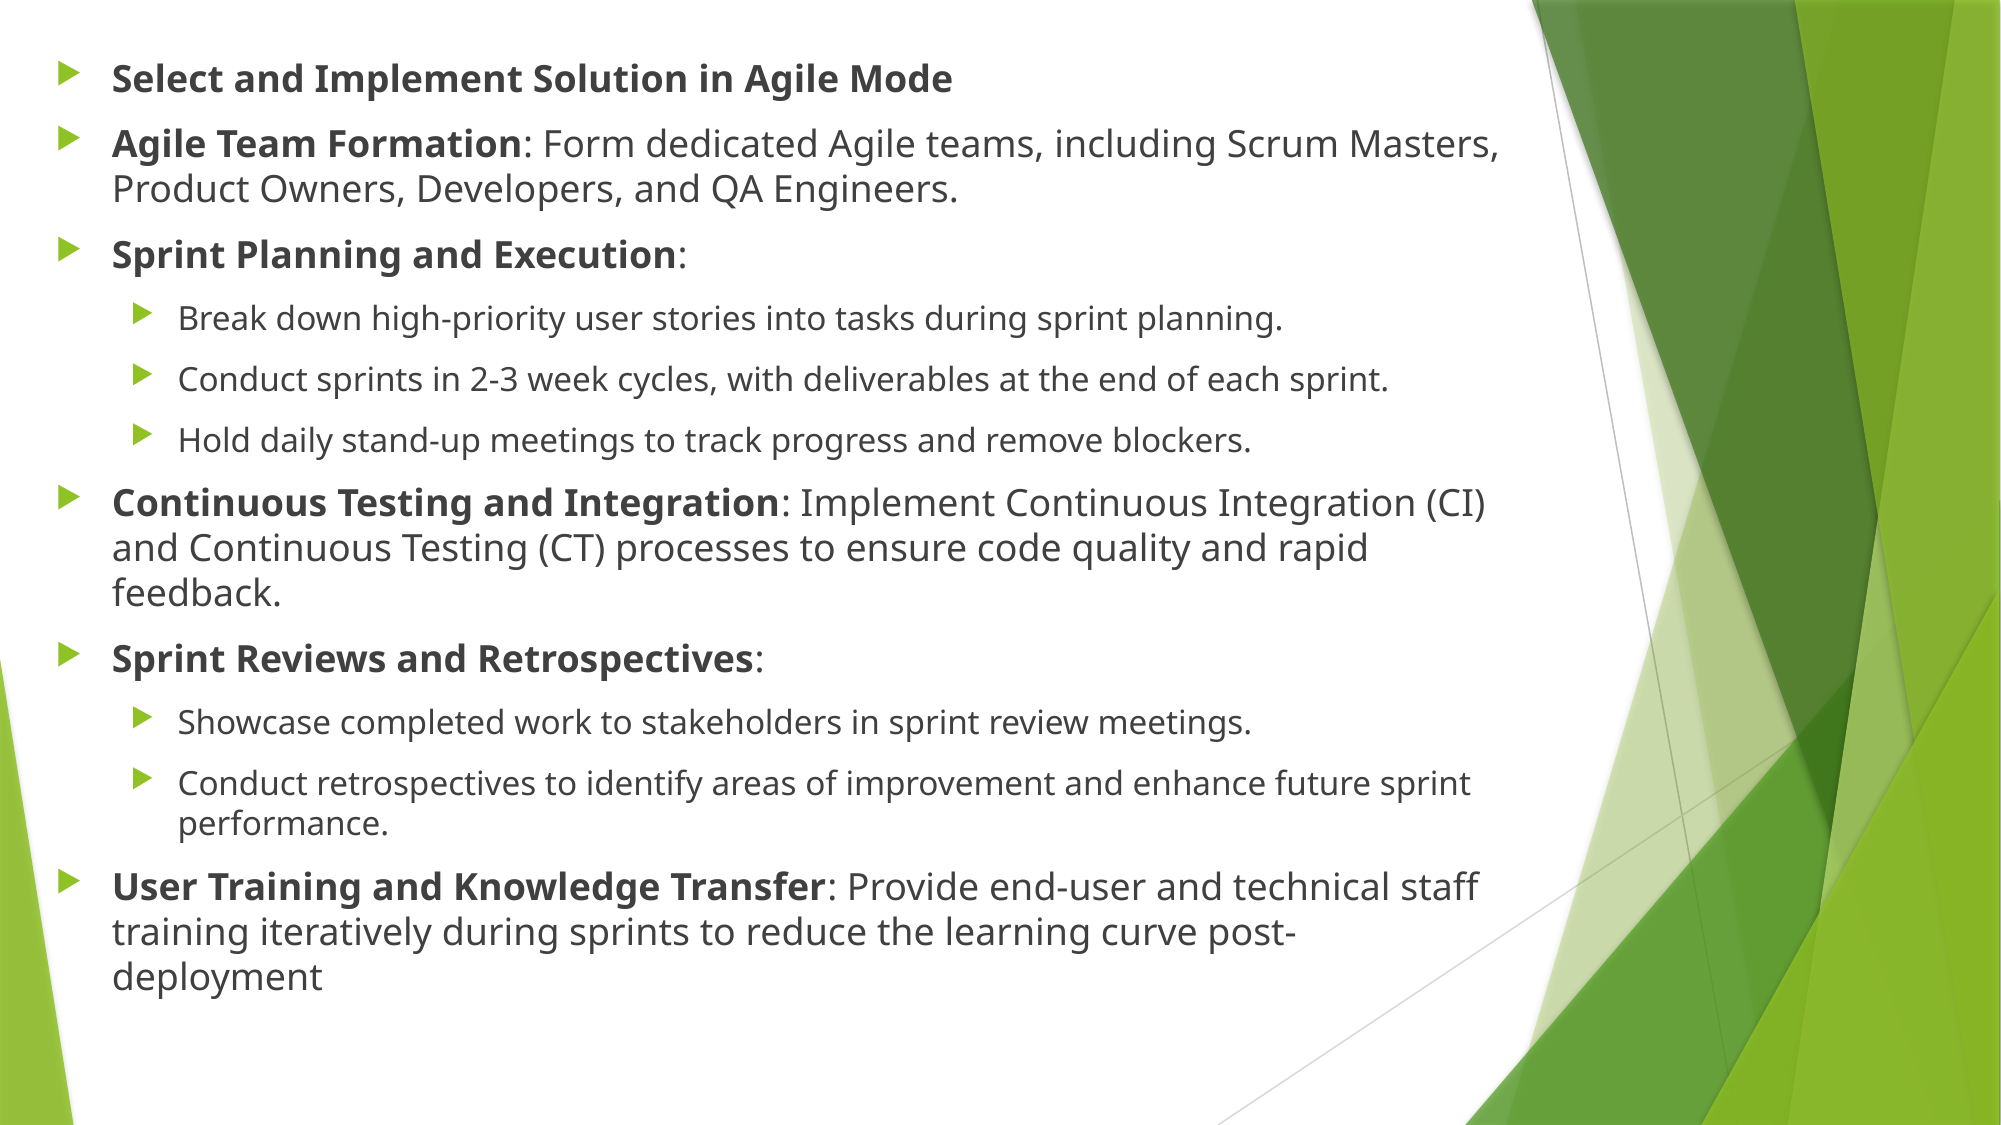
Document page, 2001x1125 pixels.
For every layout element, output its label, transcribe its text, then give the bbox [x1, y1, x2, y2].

list Select and Implement Solution in Agile Mode Agile Team Formation: Form dedicated Agile teams, including Scrum Masters, Product Owners, Developers, and QA Engineers. Sprint Planning and Execution: Break down high-priority user stories into tasks during sprint planning. Conduct sprints in 2-3 week cycles, with deliverables at the end of each sprint. Hold daily stand-up meetings to track progress and remove blockers. Continuous Testing and Integration: Implement Continuous Integration (CI) and Continuous Testing (CT) processes to ensure code quality and rapid feedback. Sprint Reviews and Retrospectives: Showcase completed work to stakeholders in sprint review meetings. Conduct retrospectives to identify areas of improvement and enhance future sprint performance. User Training and Knowledge Transfer: Provide end-user and technical staff training iteratively during sprints to reduce the learning curve post-deployment [40, 47, 1522, 991]
